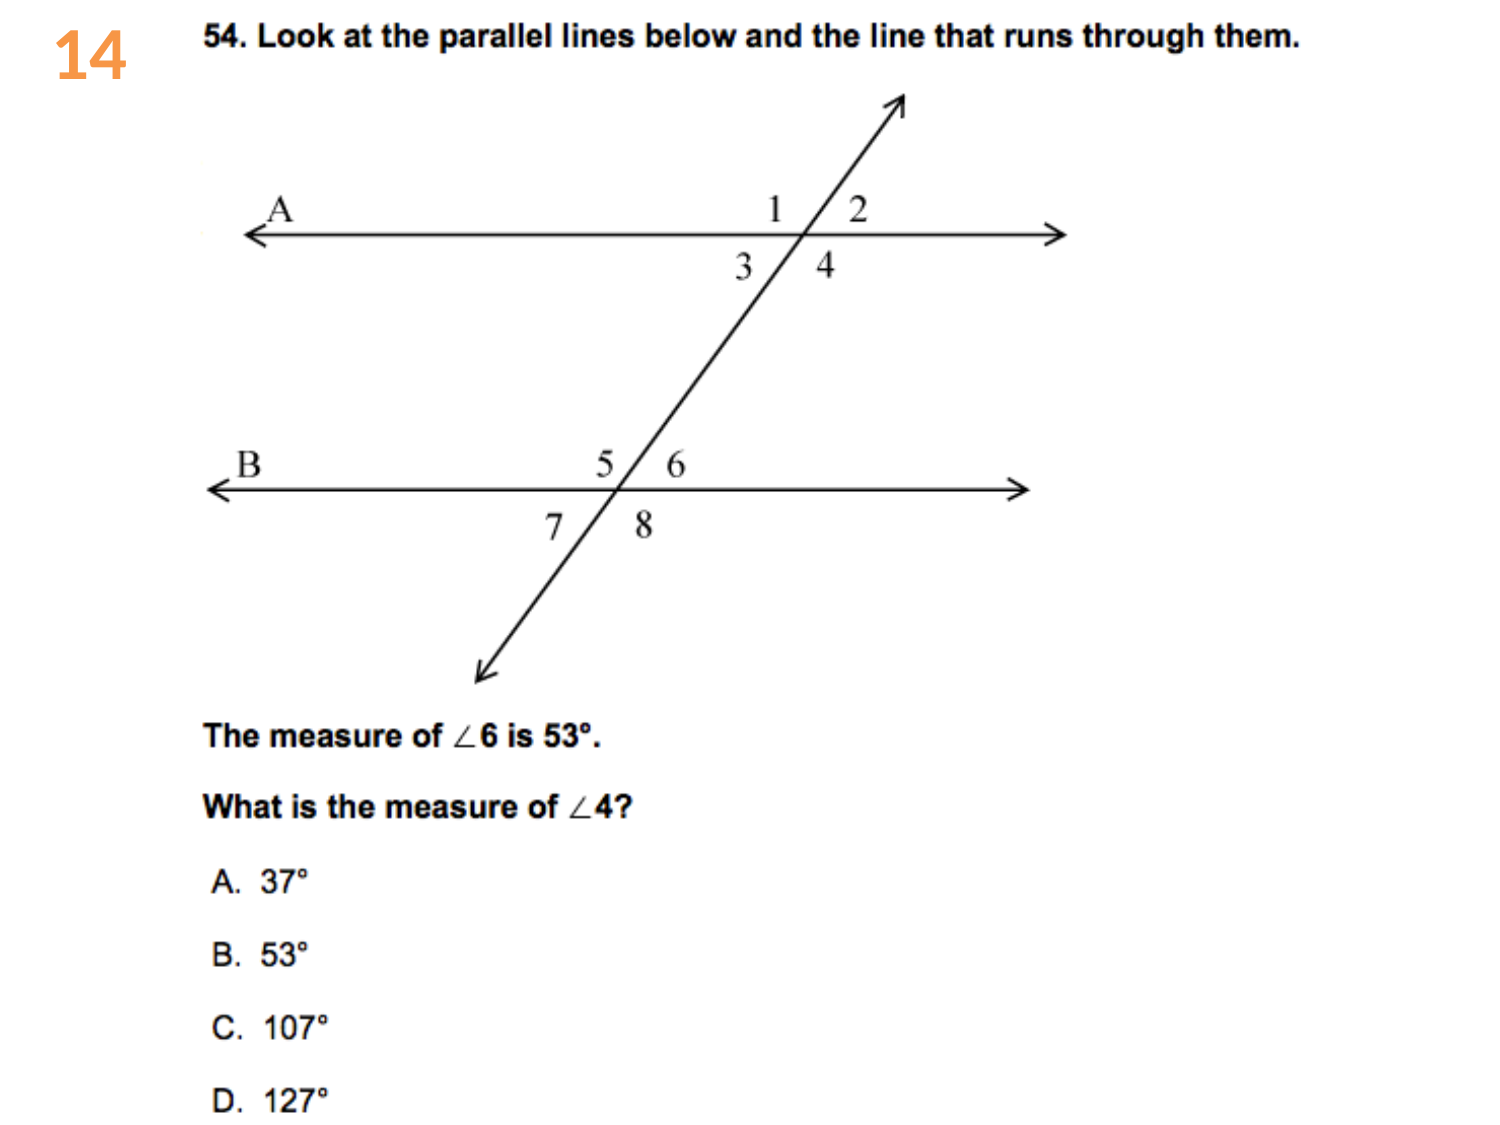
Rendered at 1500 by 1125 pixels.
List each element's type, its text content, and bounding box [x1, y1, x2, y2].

picture [183, 0, 1315, 1125]
text_box 14 [37, 0, 177, 102]
